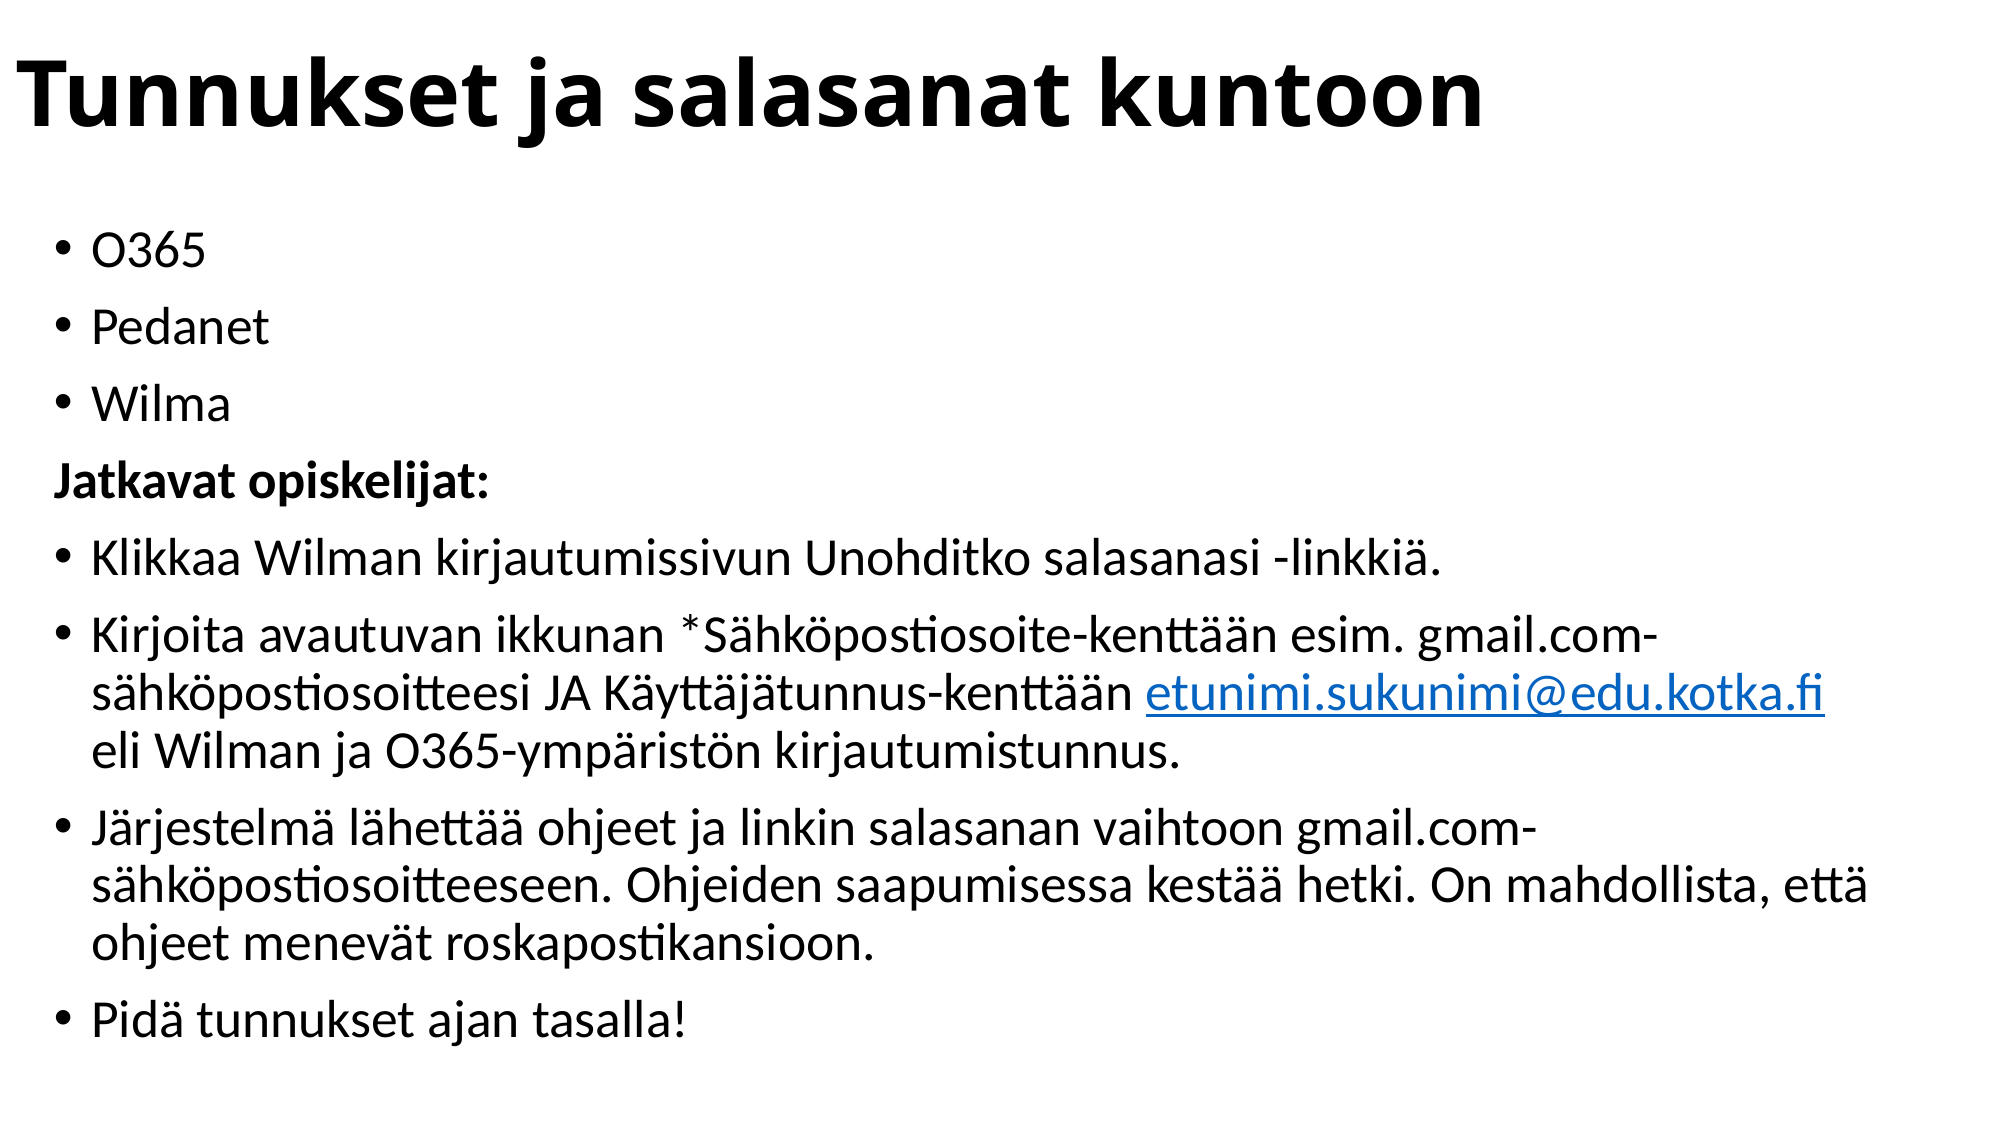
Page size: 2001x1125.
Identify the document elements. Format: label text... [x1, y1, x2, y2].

title Tunnukset ja salasanat kuntoon [0, 0, 2000, 194]
list O365 Pedanet Wilma Jatkavat opiskelijat: Klikkaa Wilman kirjautumissivun Unohditko salasanasi -linkkiä. Kirjoita avautuvan ikkunan *Sähköpostiosoite-kenttään esim. gmail.com-sähköpostiosoitteesi JA Käyttäjätunnus-kenttään etunimi.sukunimi@edu.kotka.fi eli Wilman ja O365-ympäristön kirjautumistunnus. Järjestelmä lähettää ohjeet ja linkin salasanan vaihtoon gmail.com-sähköpostiosoitteeseen. Ohjeiden saapumisessa kestää hetki. On mahdollista, että ohjeet menevät roskapostikansioon. Pidä tunnukset ajan tasalla! [39, 214, 1889, 1066]
